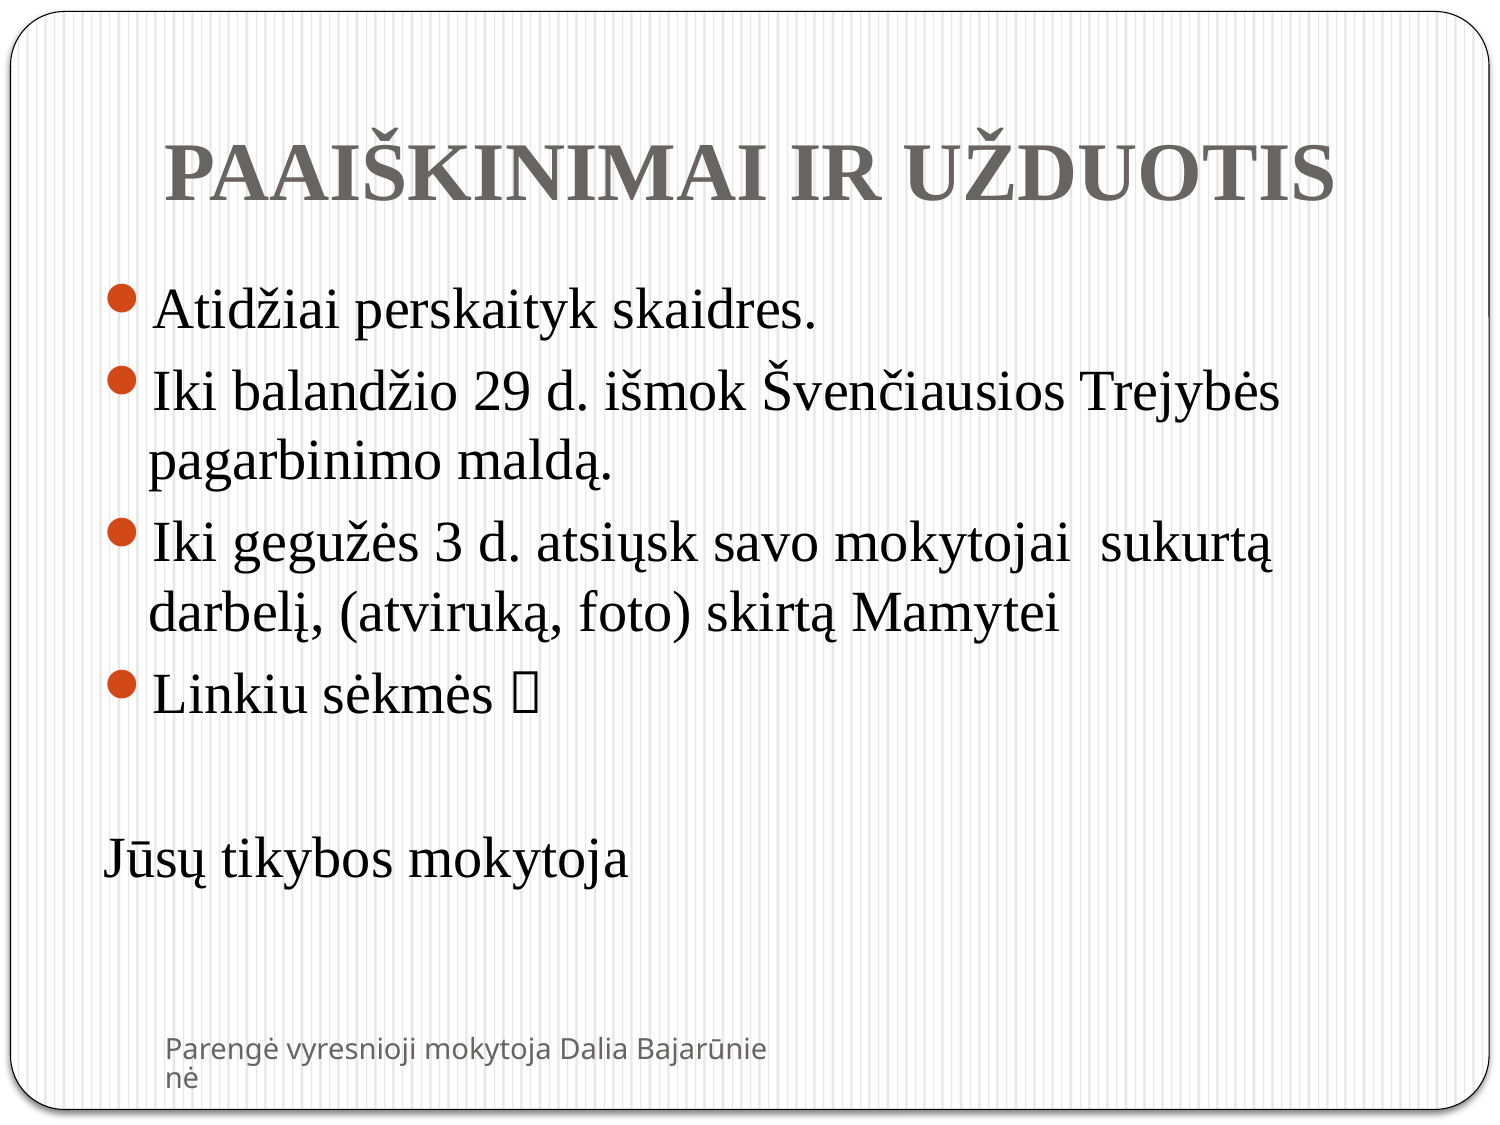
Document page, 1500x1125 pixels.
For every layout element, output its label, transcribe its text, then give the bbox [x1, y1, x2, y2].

list Atidžiai perskaityk skaidres. Iki balandžio 29 d. išmok Švenčiausios Trejybės pagarbinimo maldą. Iki gegužės 3 d. atsiųsk savo mokytojai sukurtą darbelį, (atviruką, foto) skirtą Mamytei Linkiu sėkmės  Jūsų tikybos mokytoja [88, 262, 1425, 917]
title PAAIŠKINIMAI IR UŽDUOTIS [150, 44, 1425, 233]
footer Parengė vyresnioji mokytoja Dalia Bajarūnienė [150, 1012, 800, 1088]
